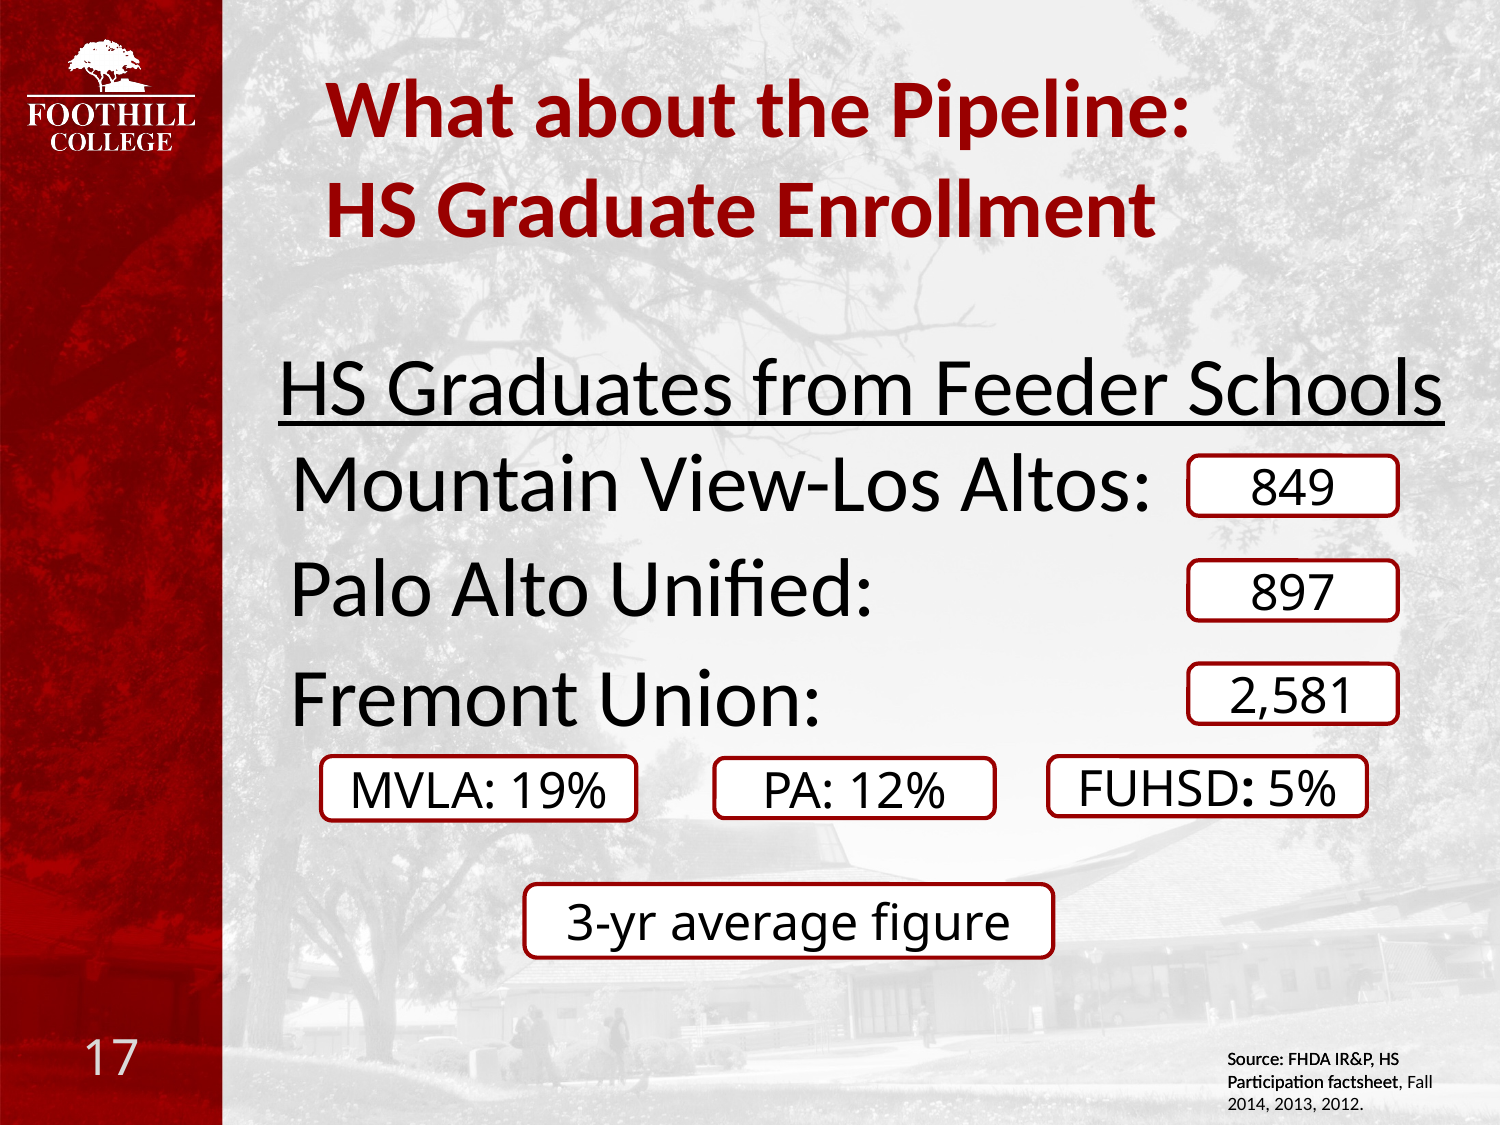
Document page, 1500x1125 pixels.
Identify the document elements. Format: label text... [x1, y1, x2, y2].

text_box Palo Alto Unified: [272, 526, 894, 641]
text_box Source: FHDA IR&P, HS Participation factsheet, Fall 2014, 2013, 2012. [1212, 1039, 1481, 1122]
text_box 2,581 [1186, 661, 1400, 726]
text_box 897 [1186, 558, 1400, 623]
text_box 849 [1186, 453, 1400, 518]
title What about the Pipeline: HS Graduate Enrollment [310, 55, 1422, 262]
text_box HS Graduates from Feeder Schools [234, 324, 1490, 440]
text_box PA: 12% [712, 755, 997, 821]
text_box FUHSD: 5% [1046, 754, 1369, 819]
text_box MVLA: 19% [318, 754, 639, 823]
text_box Fremont Union: [270, 635, 846, 751]
picture [0, 0, 1500, 1125]
text_box 3-yr average figure [522, 881, 1056, 960]
text_box Mountain View-Los Altos: [272, 421, 1173, 536]
